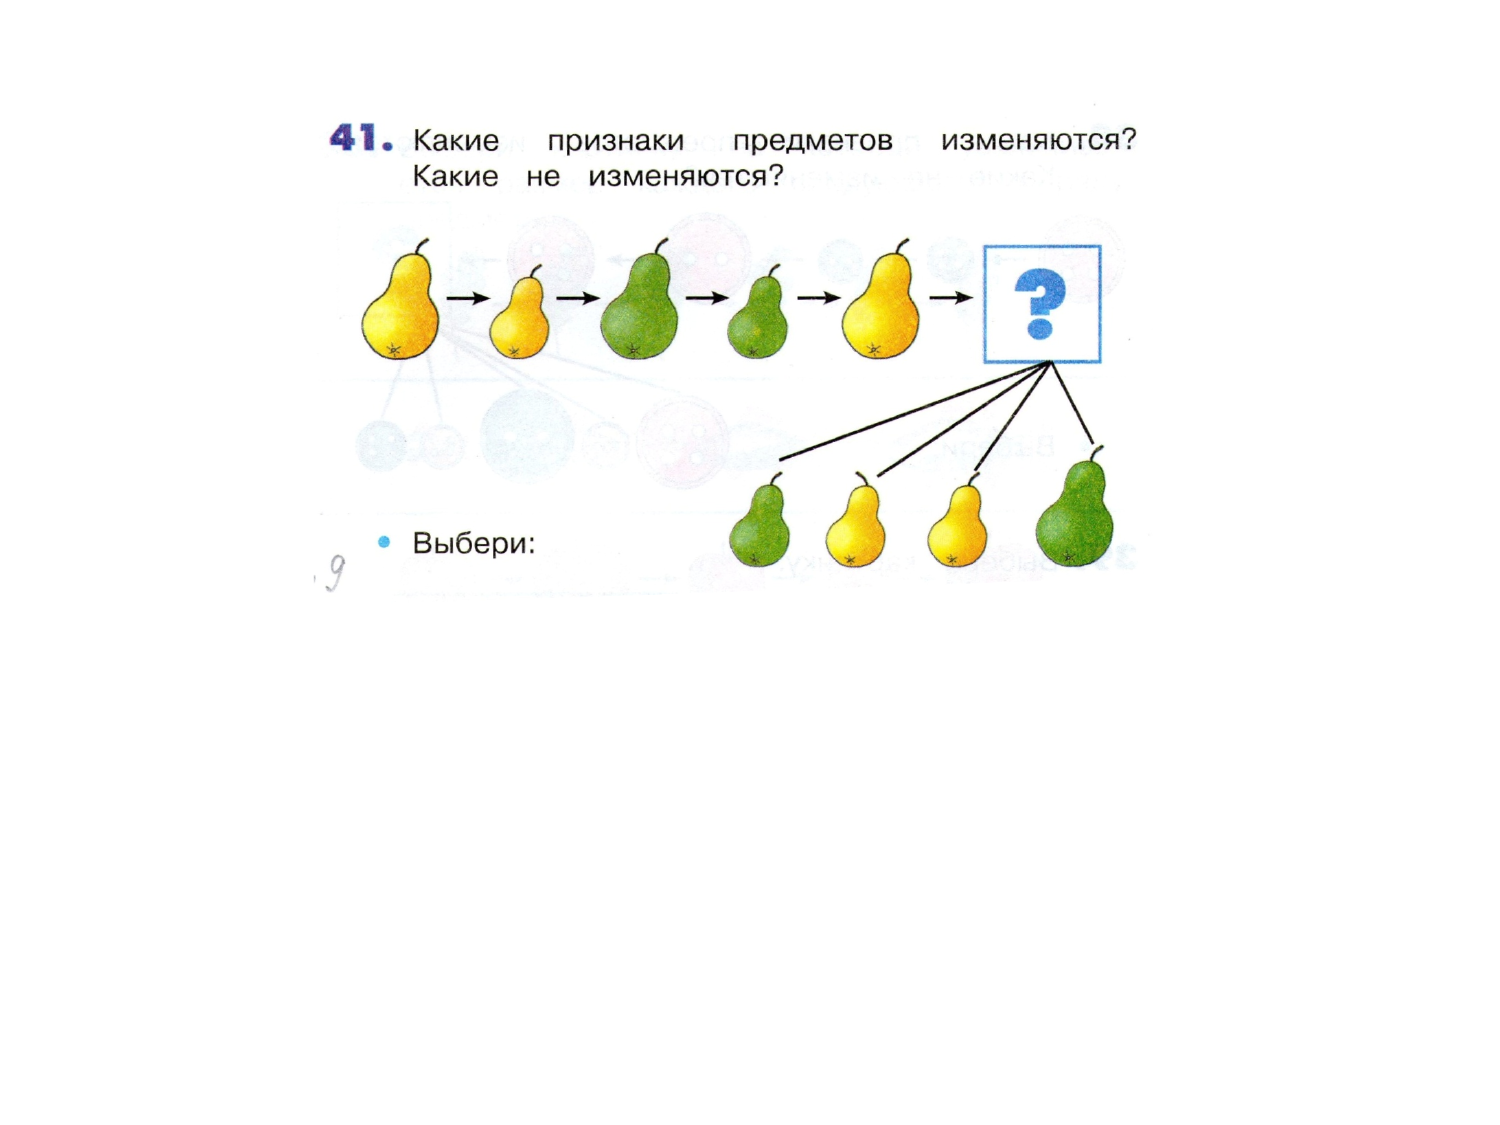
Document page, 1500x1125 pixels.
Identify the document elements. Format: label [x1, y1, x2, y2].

picture [298, 71, 1176, 606]
